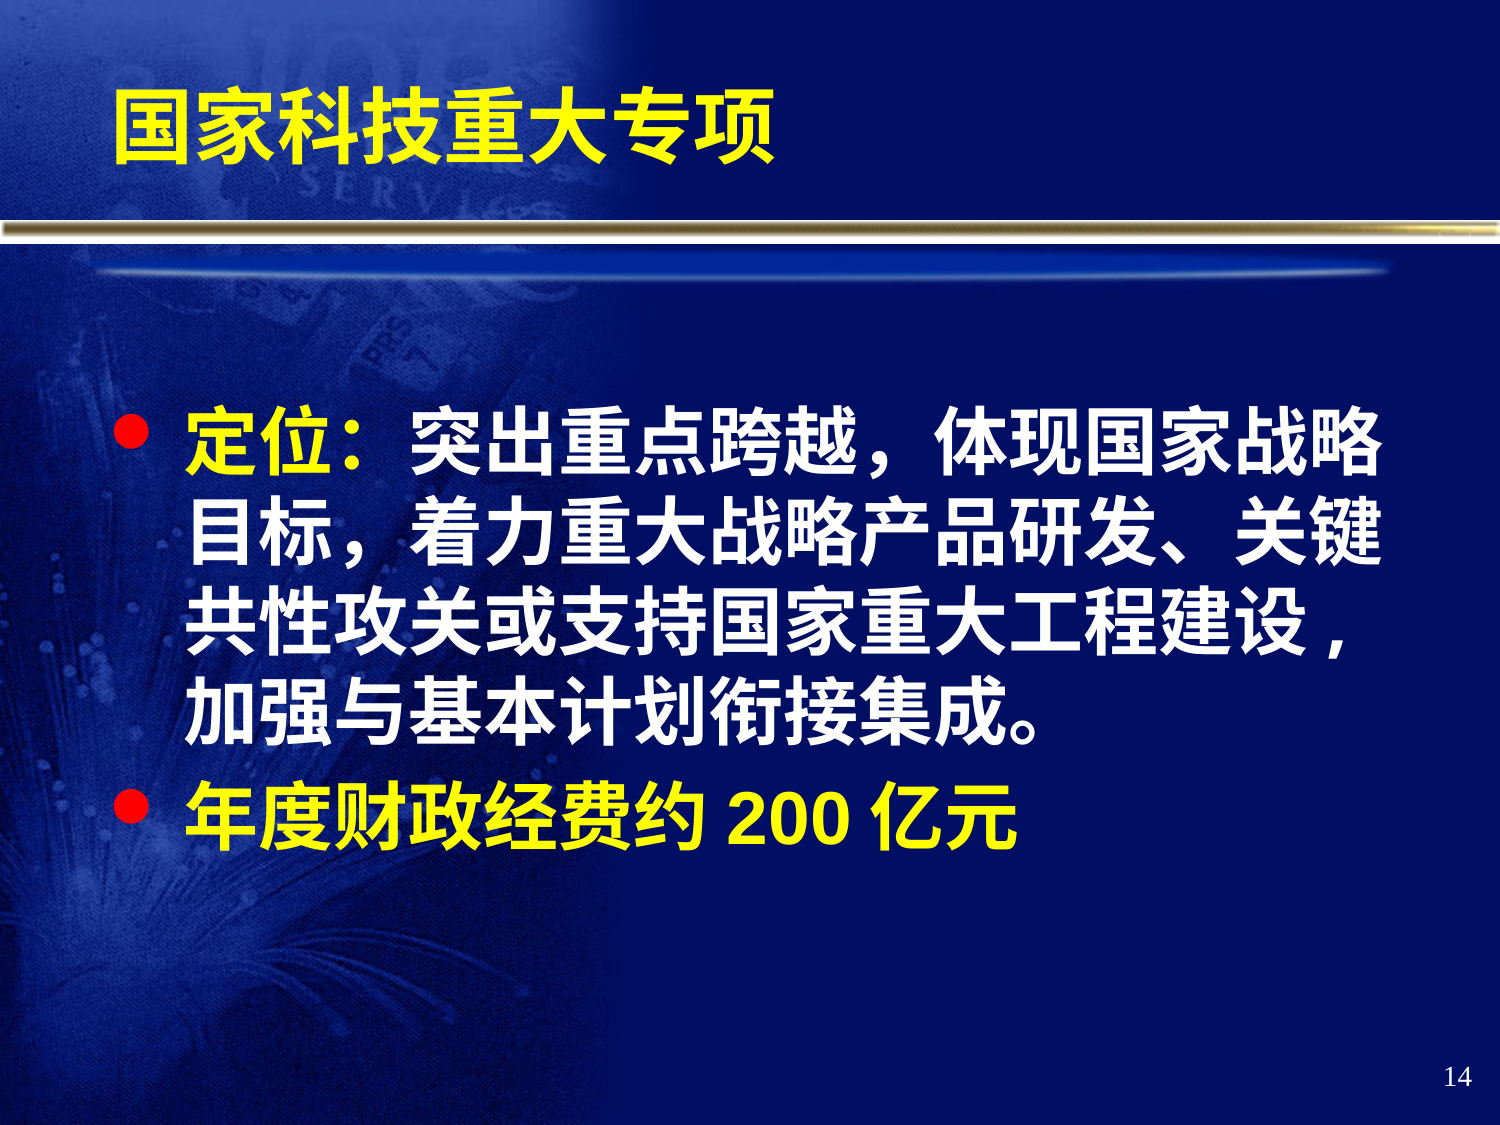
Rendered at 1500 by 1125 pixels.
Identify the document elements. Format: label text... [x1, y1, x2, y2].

picture [0, 0, 1500, 1125]
text_box 定位：突出重点跨越，体现国家战略目标，着力重大战略产品研发、关键共性攻关或支持国家重大工程建设,加强与基本计划衔接集成。 年度财政经费约200亿元 [93, 386, 1407, 997]
text_box 国家科技重大专项 [94, 66, 1500, 183]
slide_number 14 [1174, 1037, 1488, 1113]
